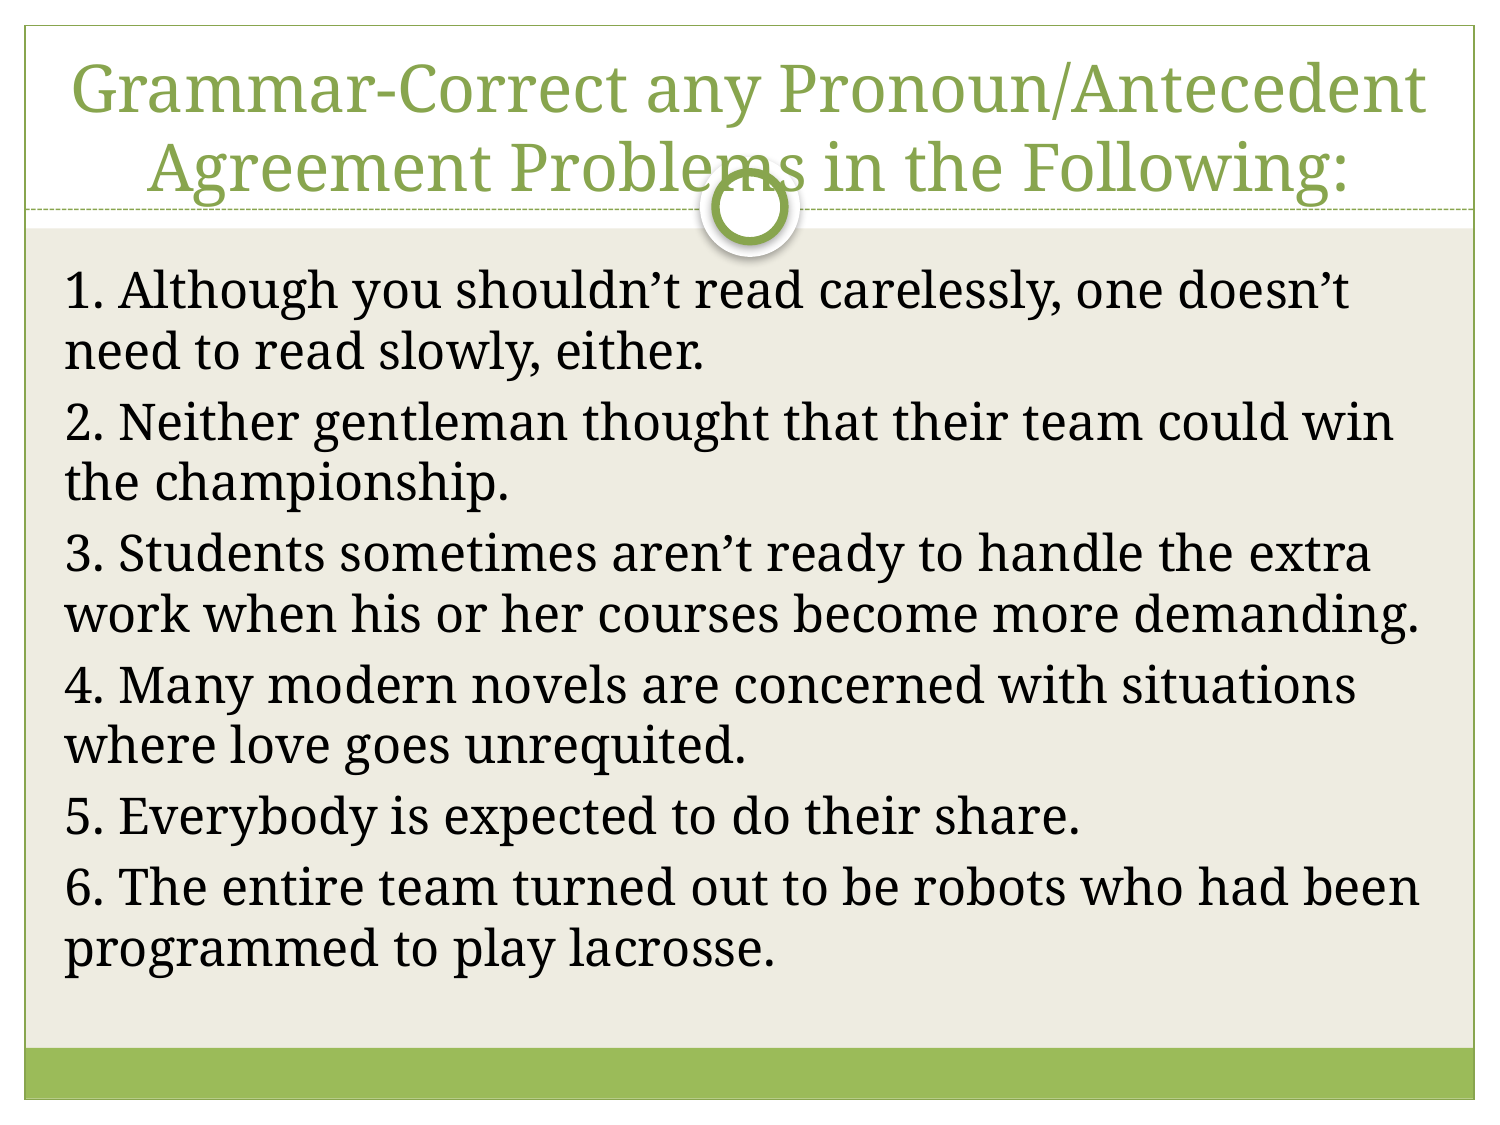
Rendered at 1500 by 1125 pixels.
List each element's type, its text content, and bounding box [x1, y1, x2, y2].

list 1. Although you shouldn’t read carelessly, one doesn’t need to read slowly, either. 2. Neither gentleman thought that their team could win the championship. 3. Students sometimes aren’t ready to handle the extra work when his or her courses become more demanding. 4. Many modern novels are concerned with situations where love goes unrequited. 5. Everybody is expected to do their share. 6. The entire team turned out to be robots who had been programmed to play lacrosse. [49, 250, 1445, 1001]
title Grammar-Correct any Pronoun/Antecedent Agreement Problems in the Following: [49, 37, 1450, 213]
